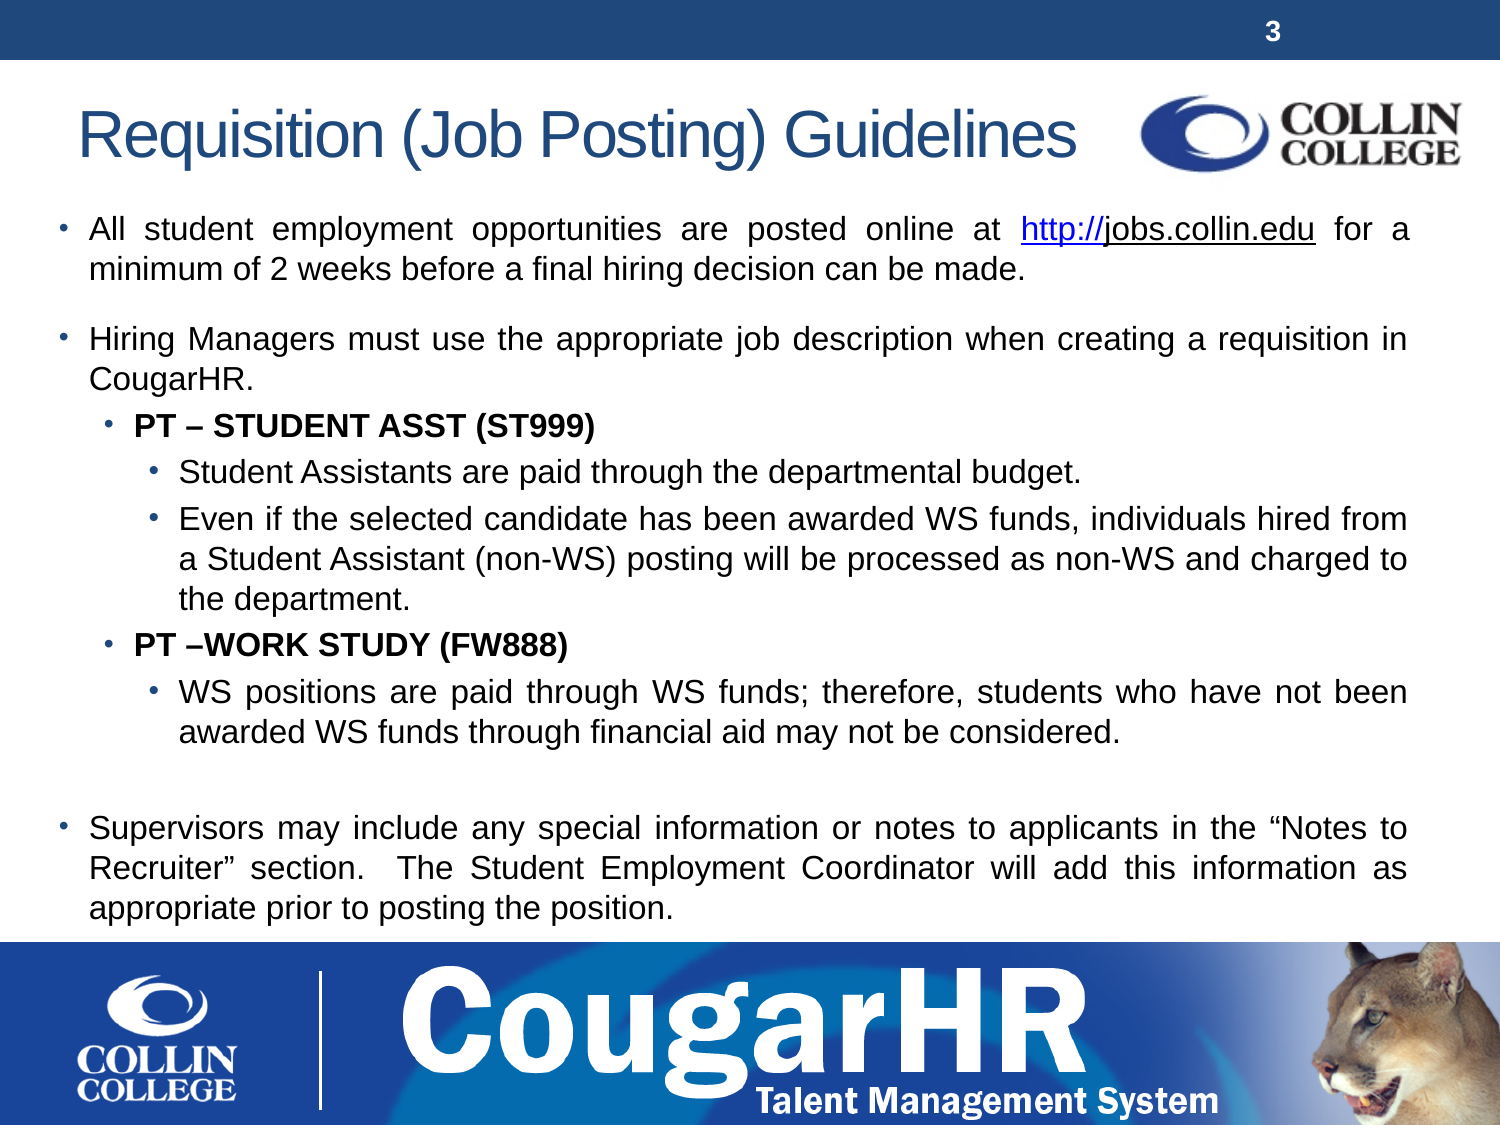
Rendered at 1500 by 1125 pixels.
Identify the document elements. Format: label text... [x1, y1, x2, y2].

picture [0, 942, 1500, 1125]
title Requisition (Job Posting) Guidelines [62, 87, 1438, 250]
list All student employment opportunities are posted online at http://jobs.collin.edu for a minimum of 2 weeks before a final hiring decision can be made. Hiring Managers must use the appropriate job description when creating a requisition in CougarHR. PT – STUDENT ASST (ST999) Student Assistants are paid through the departmental budget. Even if the selected candidate has been awarded WS funds, individuals hired from a Student Assistant (non-WS) posting will be processed as non-WS and charged to the department. PT –WORK STUDY (FW888) WS positions are paid through WS funds; therefore, students who have not been awarded WS funds through financial aid may not be considered. Supervisors may include any special information or notes to applicants in the “Notes to Recruiter” section. The Student Employment Coordinator will add this information as appropriate prior to posting the position. [43, 200, 1425, 939]
picture [1438, 92, 1463, 200]
slide_number 3 [1250, 3, 1425, 57]
